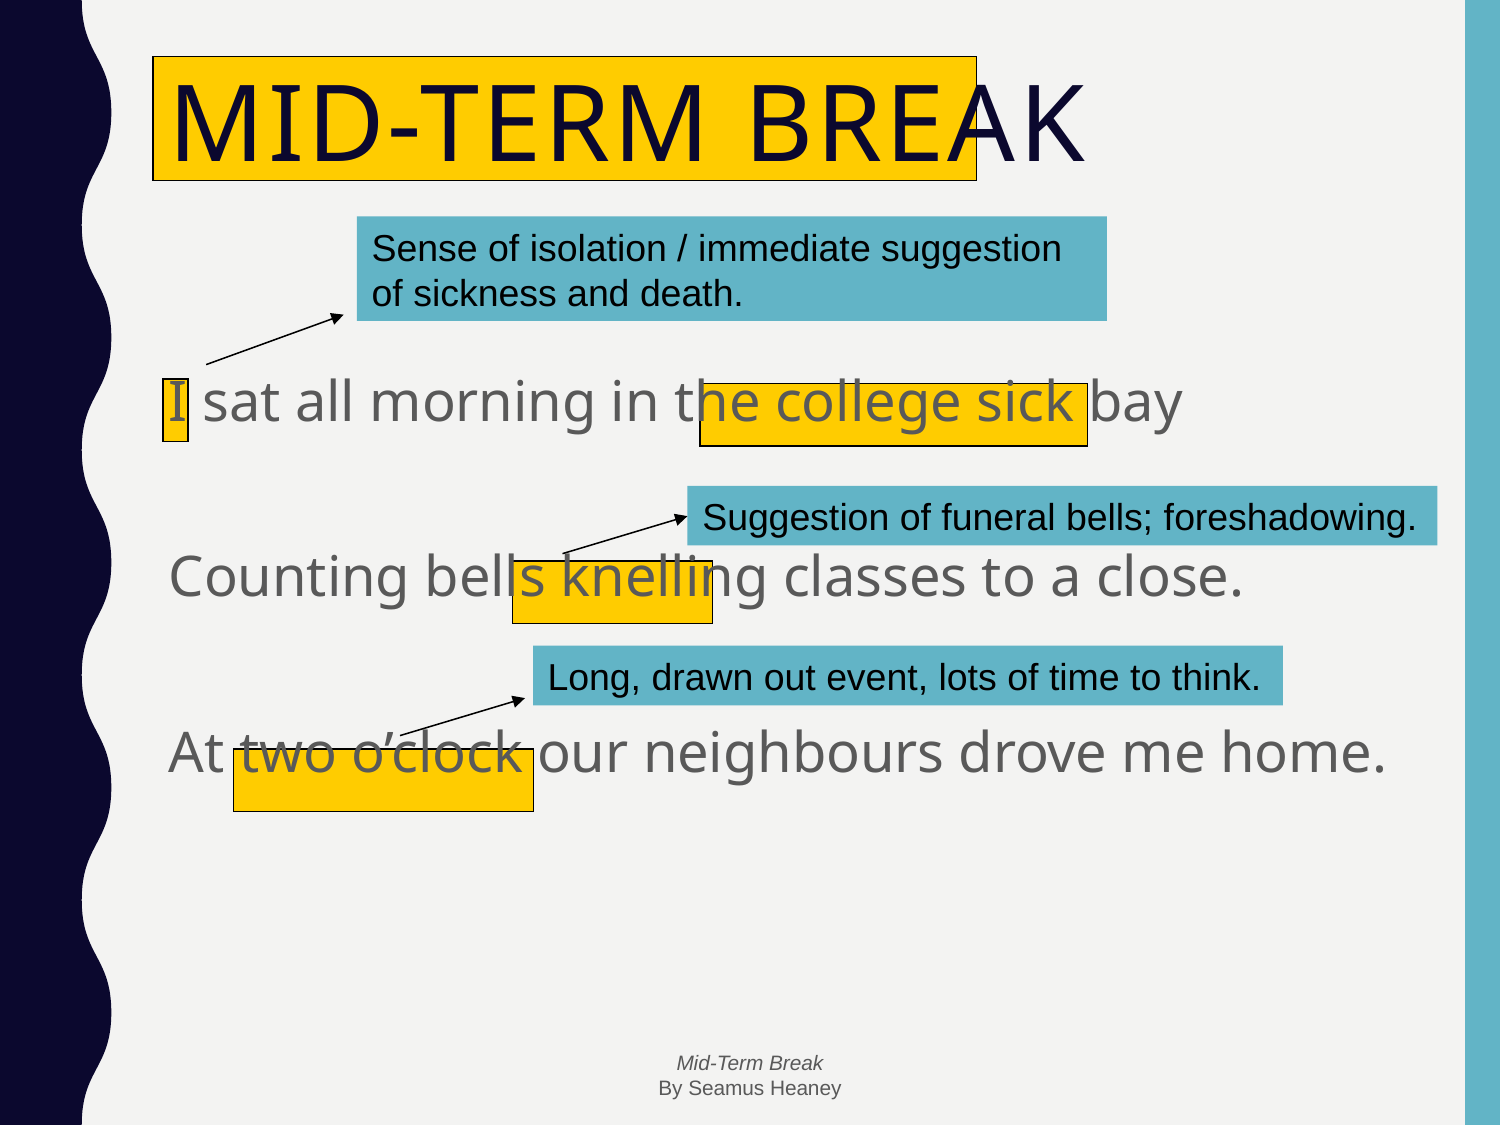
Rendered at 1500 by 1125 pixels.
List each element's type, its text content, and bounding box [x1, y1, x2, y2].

text_box Long, drawn out event, lots of time to think. [533, 645, 1283, 706]
text_box [562, 513, 688, 554]
footer Mid-Term Break By Seamus Heaney [496, 1045, 1004, 1103]
text_box [399, 695, 526, 736]
title Mid-Term Break [154, 62, 1407, 270]
list I sat all morning in the college sick bay Counting bells knelling classes to a close. At two o’clock our neighbours drove me home. [154, 270, 1407, 860]
text_box [206, 313, 344, 365]
text_box Suggestion of funeral bells; foreshadowing. [687, 485, 1438, 546]
text_box [152, 56, 977, 181]
text_box Sense of isolation / immediate suggestion of sickness and death. [356, 216, 1107, 321]
